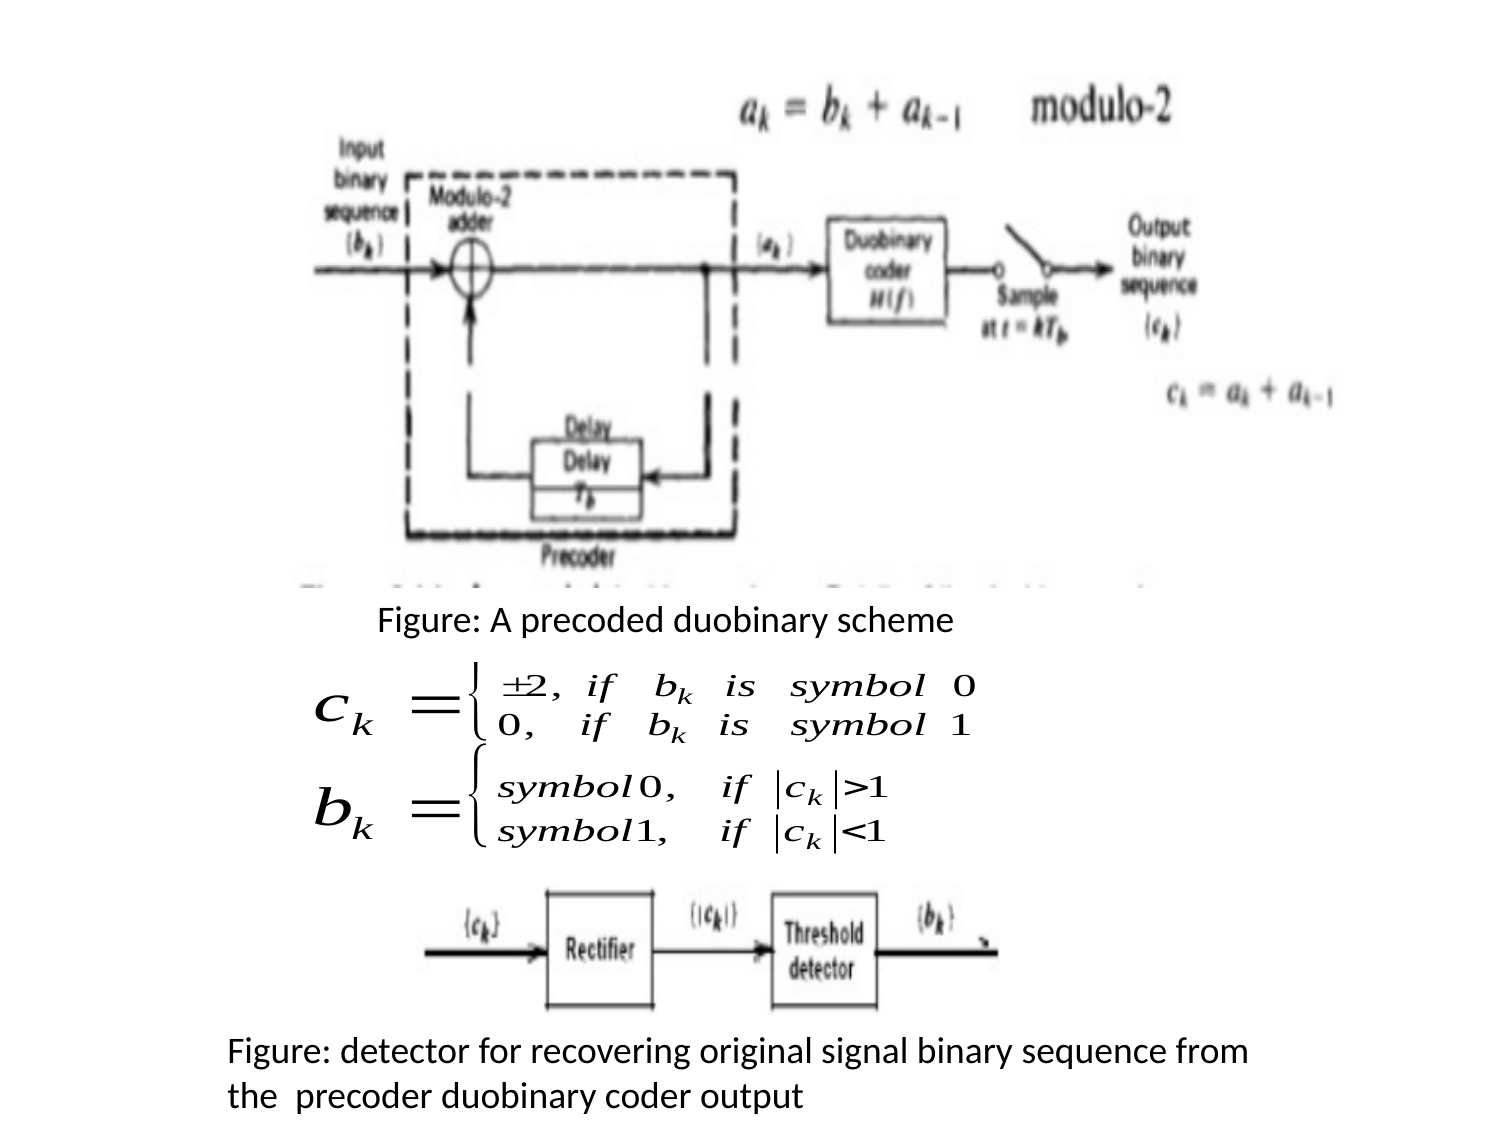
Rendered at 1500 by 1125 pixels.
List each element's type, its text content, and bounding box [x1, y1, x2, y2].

text_box Figure: A precoded duobinary scheme [362, 596, 1088, 648]
picture [324, 849, 1044, 1026]
text_box Figure: detector for recovering original signal binary sequence from the precoder duobinary coder output [212, 1018, 1300, 1124]
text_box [302, 662, 998, 863]
picture [262, 74, 1388, 588]
